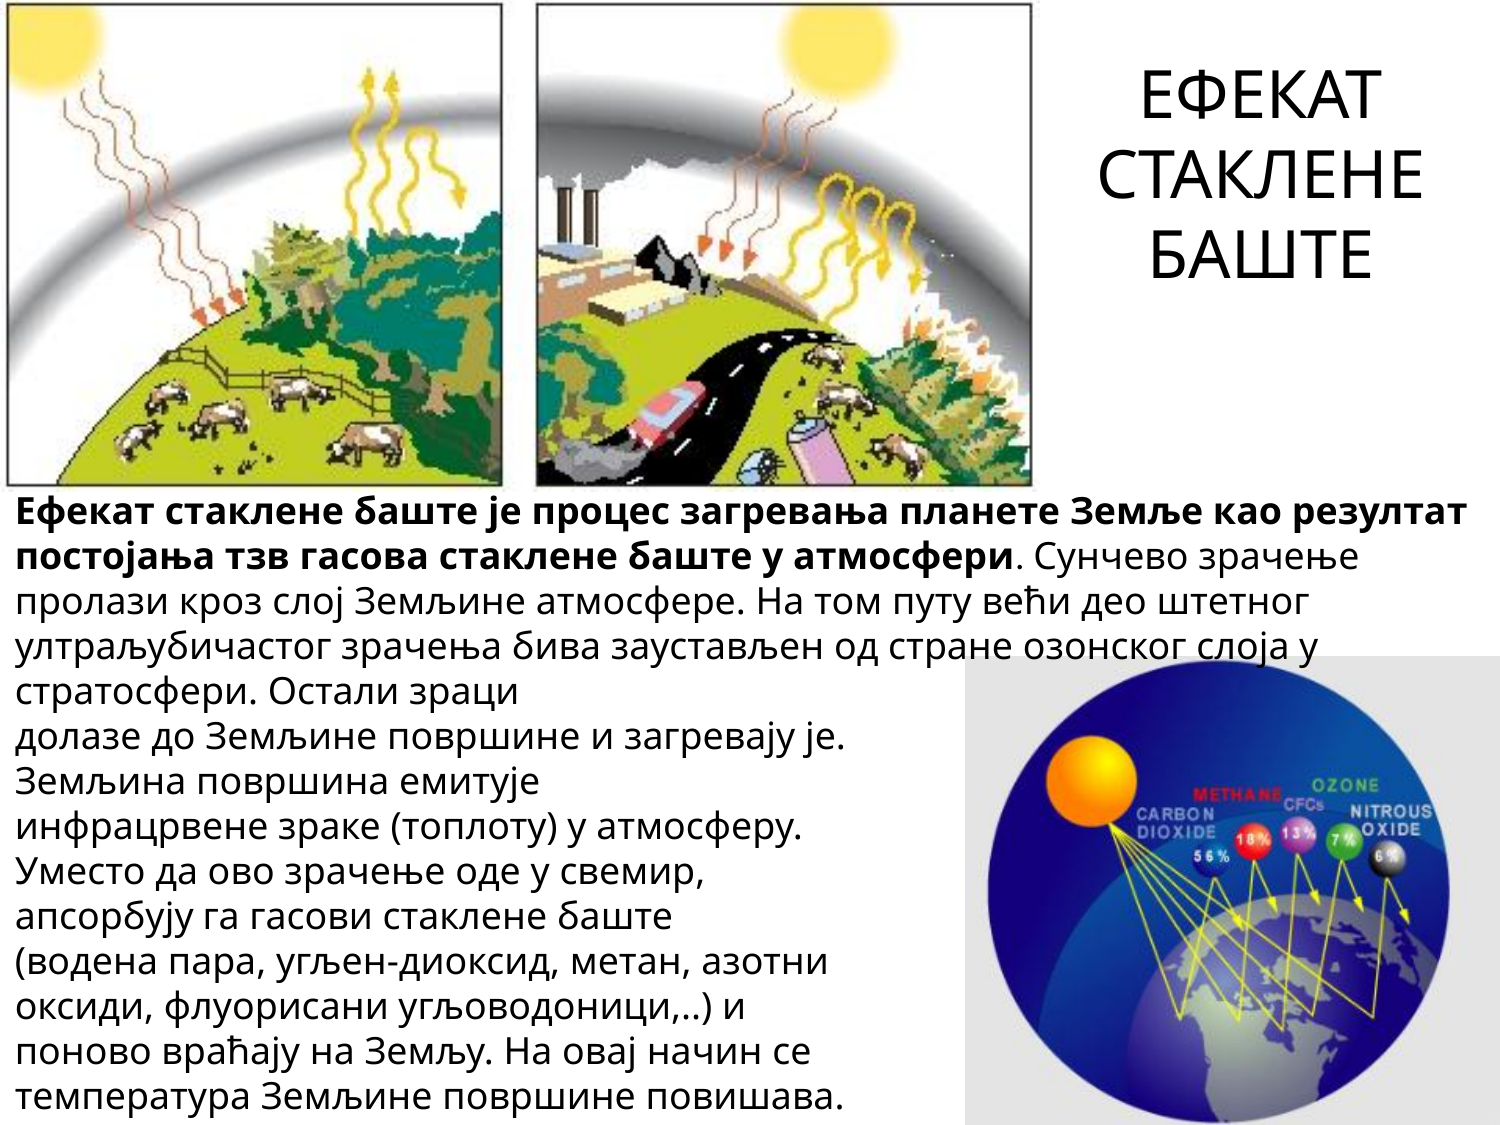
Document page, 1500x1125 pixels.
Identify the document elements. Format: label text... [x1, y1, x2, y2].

picture [0, 0, 1040, 492]
picture [964, 656, 1500, 1125]
title ЕФЕКАТ СТАКЛЕНЕ БАШТЕ [1044, 78, 1500, 266]
text_box Ефекат стаклене баште је процес загревања планете Земље као резултат постојања тзв гасова стаклене баште у атмосфери. Сунчево зрачење пролази кроз слој Земљине атмосфере. На том путу већи део штетног ултраљубичастог зрачења бива заустављен од стране озонског слоја у стратосфери. Остали зраци долазе до Земљине површине и загревају је. Земљина површина емитује инфрацрвене зраке (топлоту) у атмосферу. Уместо да ово зрачење оде у свемир, апсорбују га гасови стаклене баште (водена пара, угљен-диоксид, метан, азотни оксиди, флуорисани угљоводоници,..) и поново враћају на Земљу. На овај начин се температура Земљине површине повишава. [0, 479, 1500, 1125]
